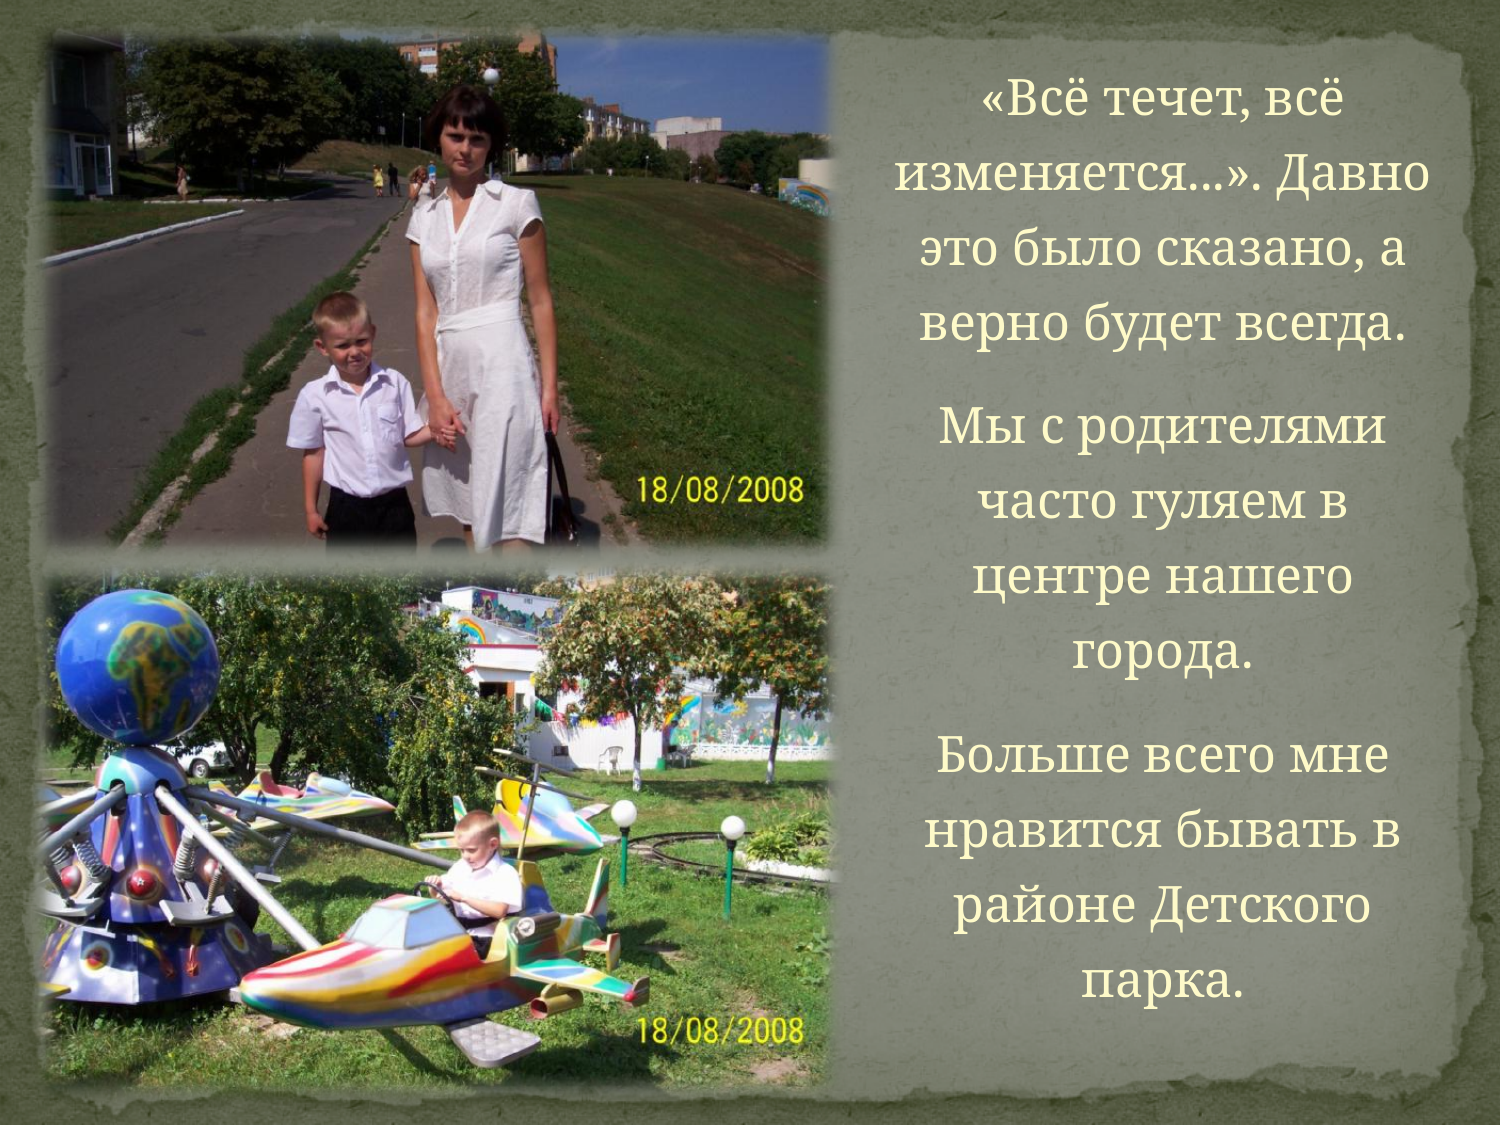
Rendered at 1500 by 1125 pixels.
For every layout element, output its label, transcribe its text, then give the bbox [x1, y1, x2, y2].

picture [31, 561, 845, 1103]
list «Всё течет, всё изменяется...». Давно это было сказано, а верно будет всегда. Мы с родителями часто гуляем в центре нашего города. Больше всего мне нравится бывать в районе Детского парка. [879, 42, 1447, 1083]
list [32, 22, 844, 551]
